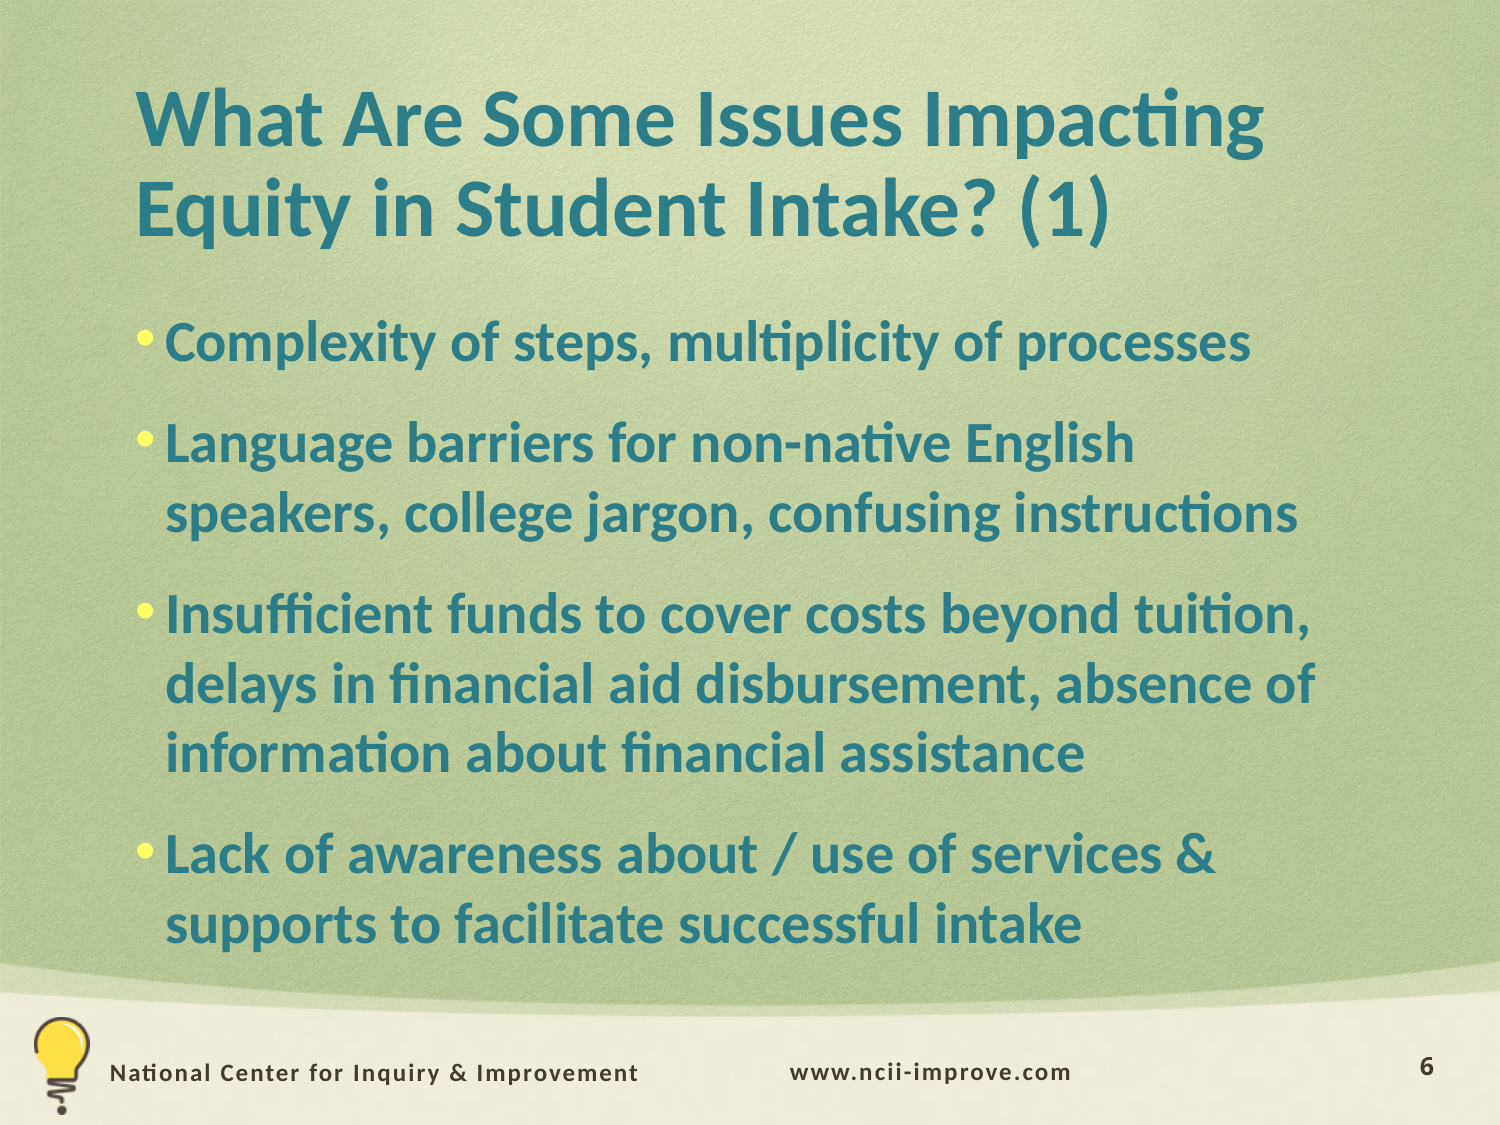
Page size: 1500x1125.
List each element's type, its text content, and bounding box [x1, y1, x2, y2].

list Complexity of steps, multiplicity of processes Language barriers for non-native English speakers, college jargon, confusing instructions Insufficient funds to cover costs beyond tuition, delays in financial aid disbursement, absence of information about financial assistance Lack of awareness about / use of services & supports to facilitate successful intake [120, 295, 1380, 965]
title What Are Some Issues Impacting Equity in Student Intake? (1) [120, 52, 1380, 278]
slide_number 6 [1269, 1047, 1449, 1093]
picture [0, 0, 1500, 1125]
